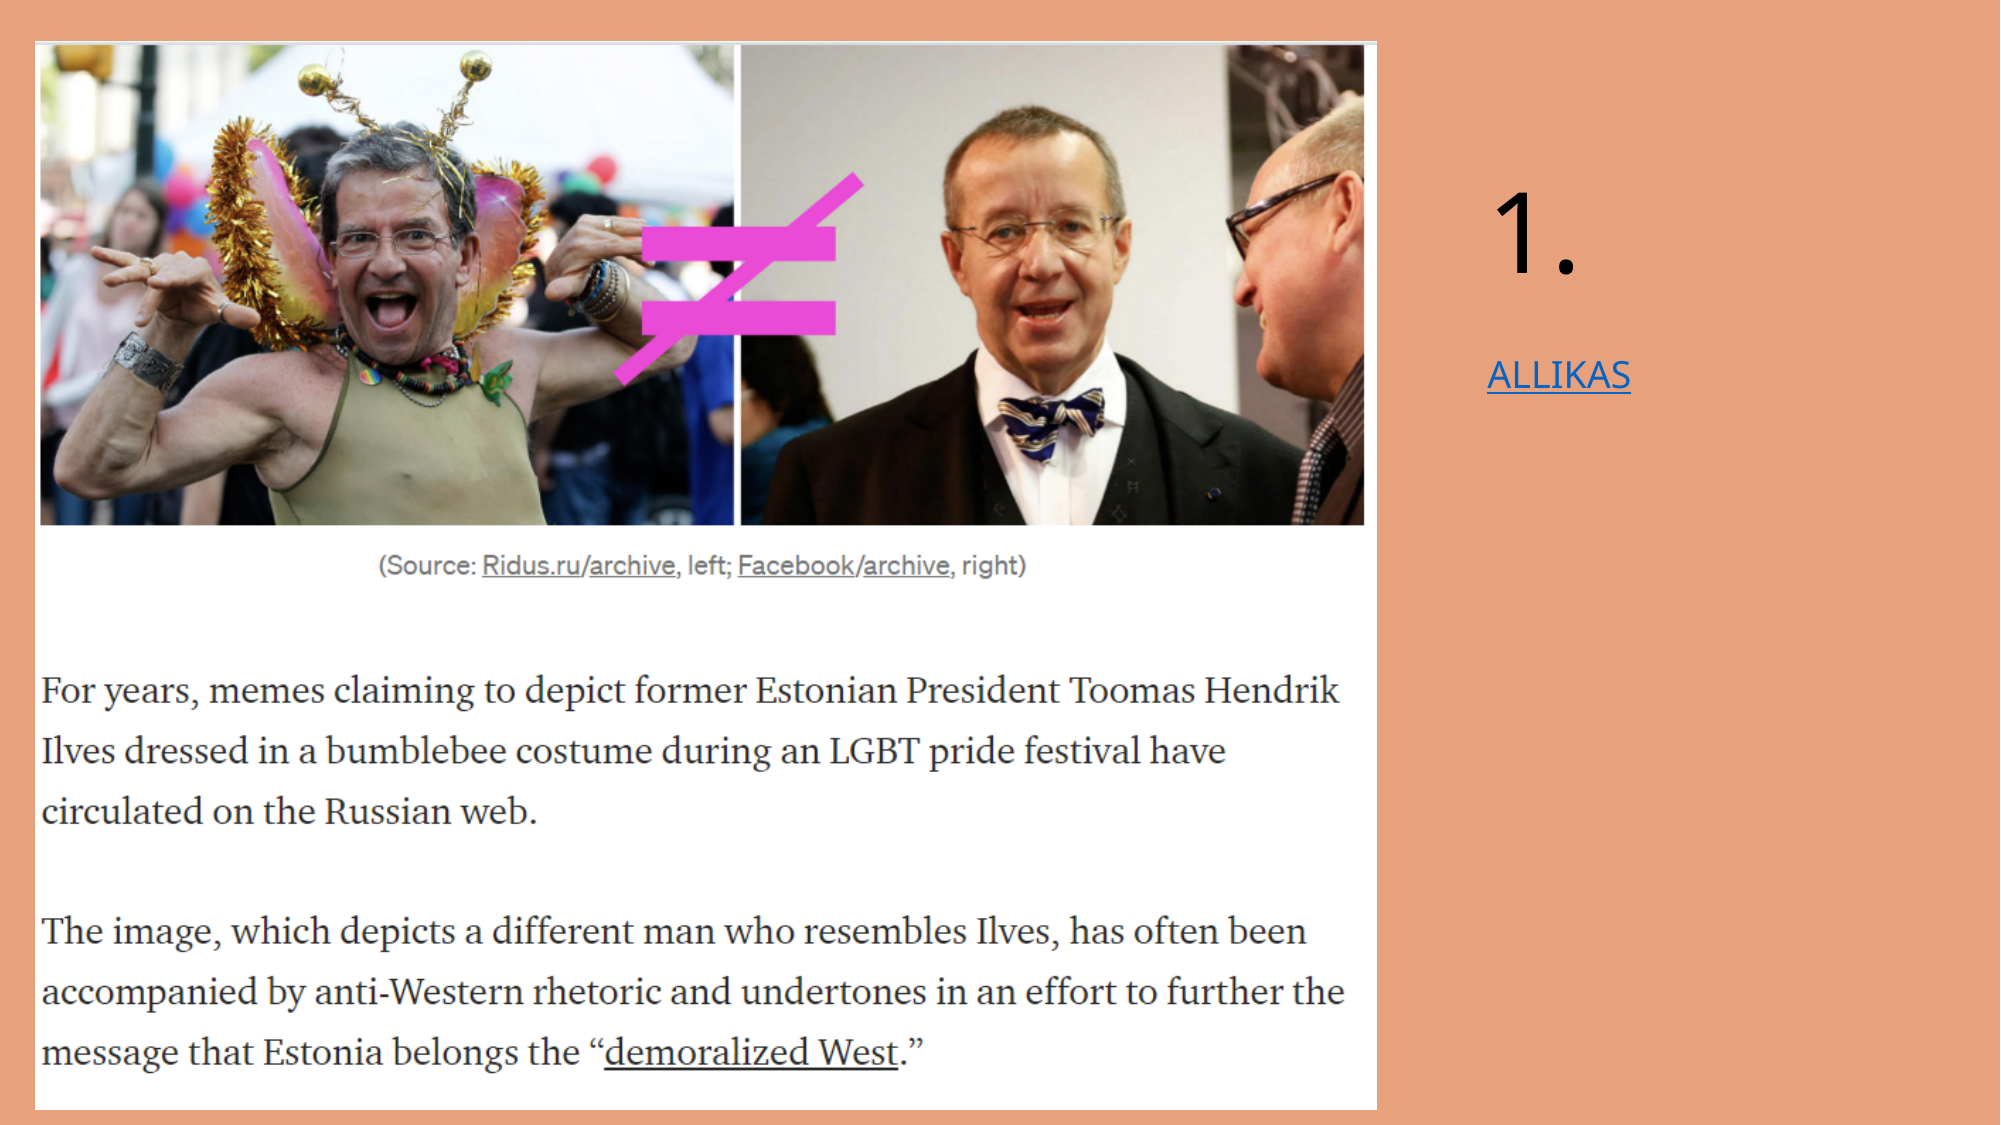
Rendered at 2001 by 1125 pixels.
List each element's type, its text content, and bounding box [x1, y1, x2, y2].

text_box ALLIKAS [1472, 343, 1923, 410]
text_box 1. [1472, 153, 1625, 304]
picture [34, 41, 1377, 1110]
